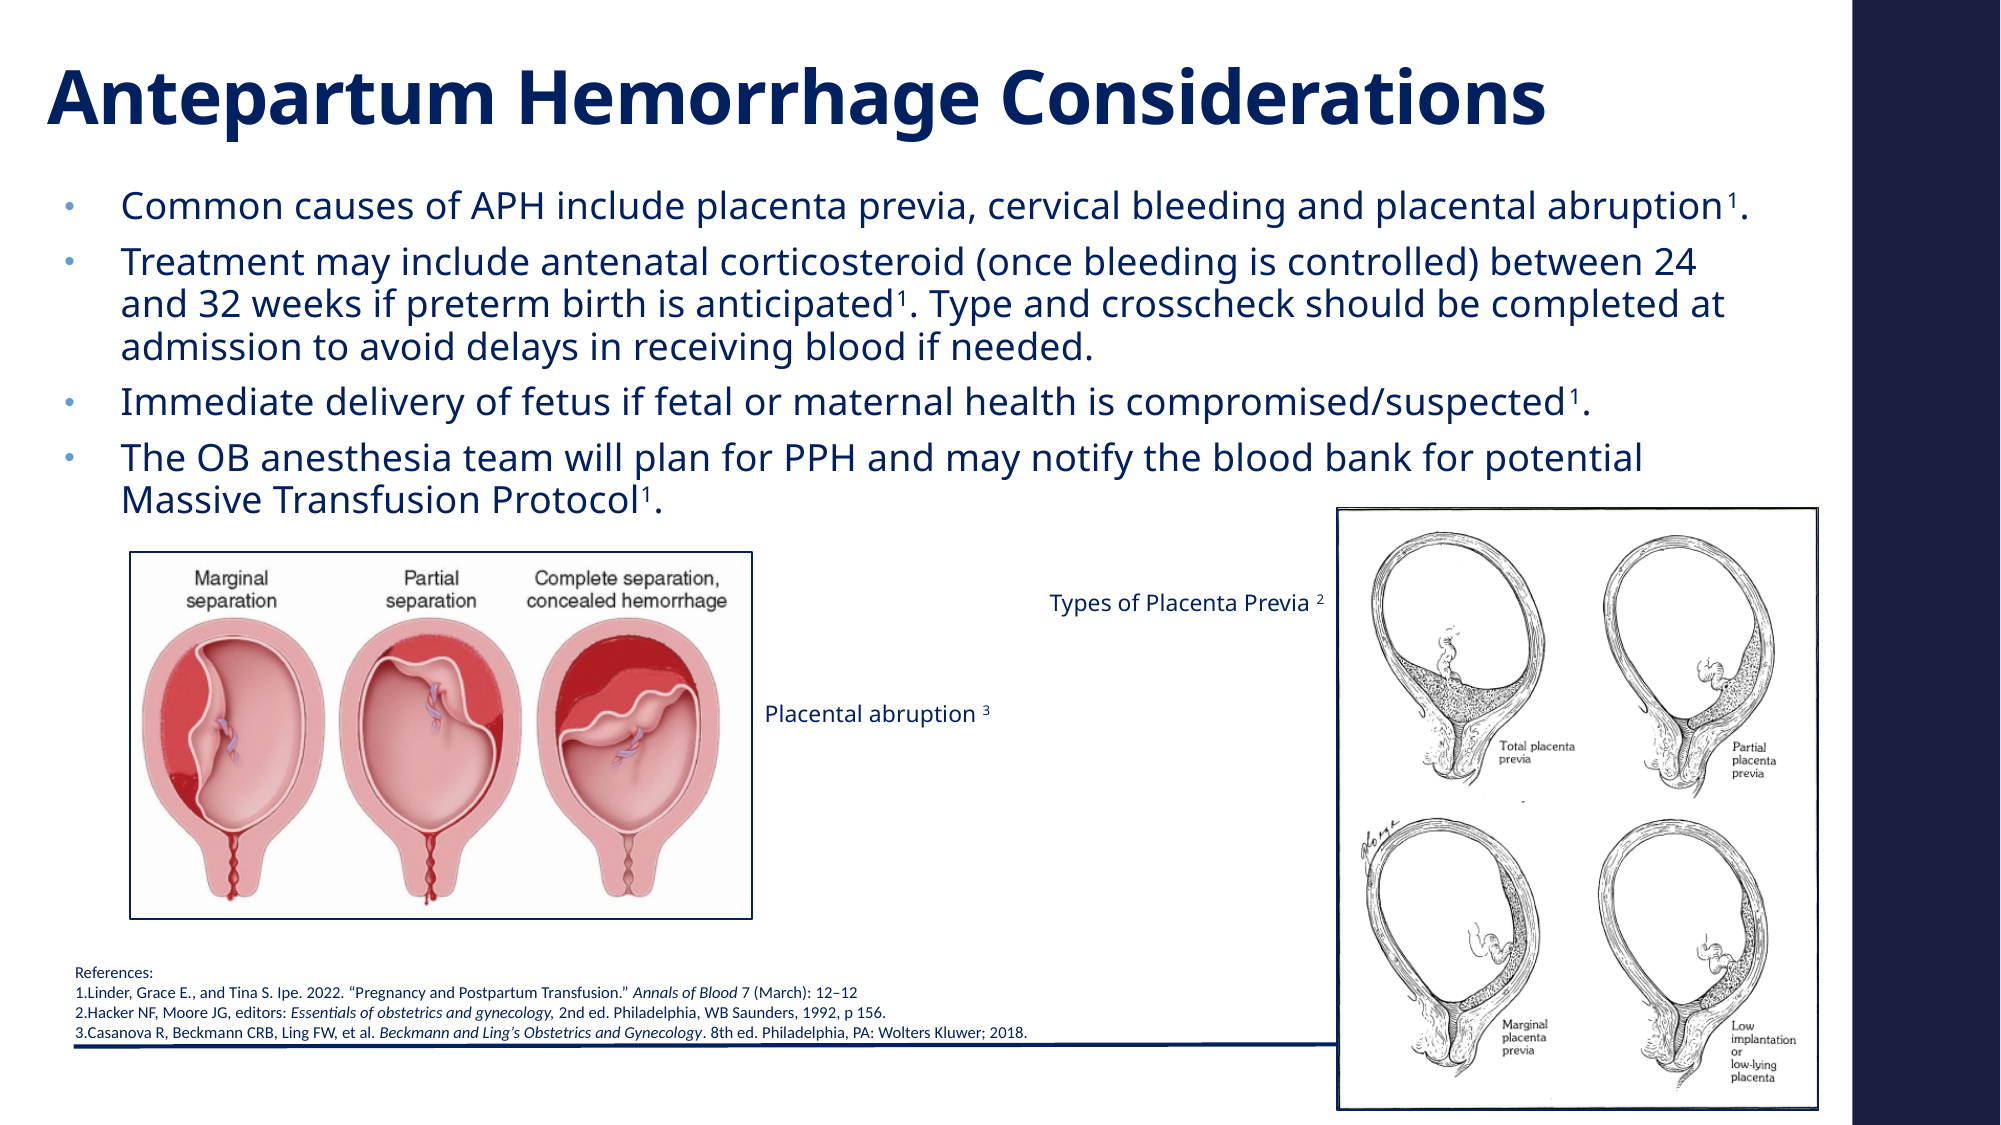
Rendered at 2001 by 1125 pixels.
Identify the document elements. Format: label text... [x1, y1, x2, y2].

title Antepartum Hemorrhage Considerations [32, 25, 1668, 149]
list Common causes of APH include placenta previa, cervical bleeding and placental abruption1. Treatment may include antenatal corticosteroid (once bleeding is controlled) between 24 and 32 weeks if preterm birth is anticipated1. Type and crosscheck should be completed at admission to avoid delays in receiving blood if needed. Immediate delivery of fetus if fetal or maternal health is compromised/suspected1. The OB anesthesia team will plan for PPH and may notify the blood bank for potential Massive Transfusion Protocol1. [32, 178, 1787, 560]
picture [130, 552, 752, 918]
picture [1337, 507, 1818, 1110]
text_box Placental abruption 3 [758, 692, 1026, 735]
text_box Types of Placenta Previa 2 [1034, 581, 1330, 624]
text_box References: Linder, Grace E., and Tina S. Ipe. 2022. “Pregnancy and Postpartum Transfusion.” Annals of Blood 7 (March): 12–12 Hacker NF, Moore JG, editors: Essentials of obstetrics and gynecology, 2nd ed. Philadelphia, WB Saunders, 1992, p 156. Casanova R, Beckmann CRB, Ling FW, et al. Beckmann and Ling’s Obstetrics and Gynecology. 8th ed. Philadelphia, PA: Wolters Kluwer; 2018. [60, 954, 1265, 1050]
